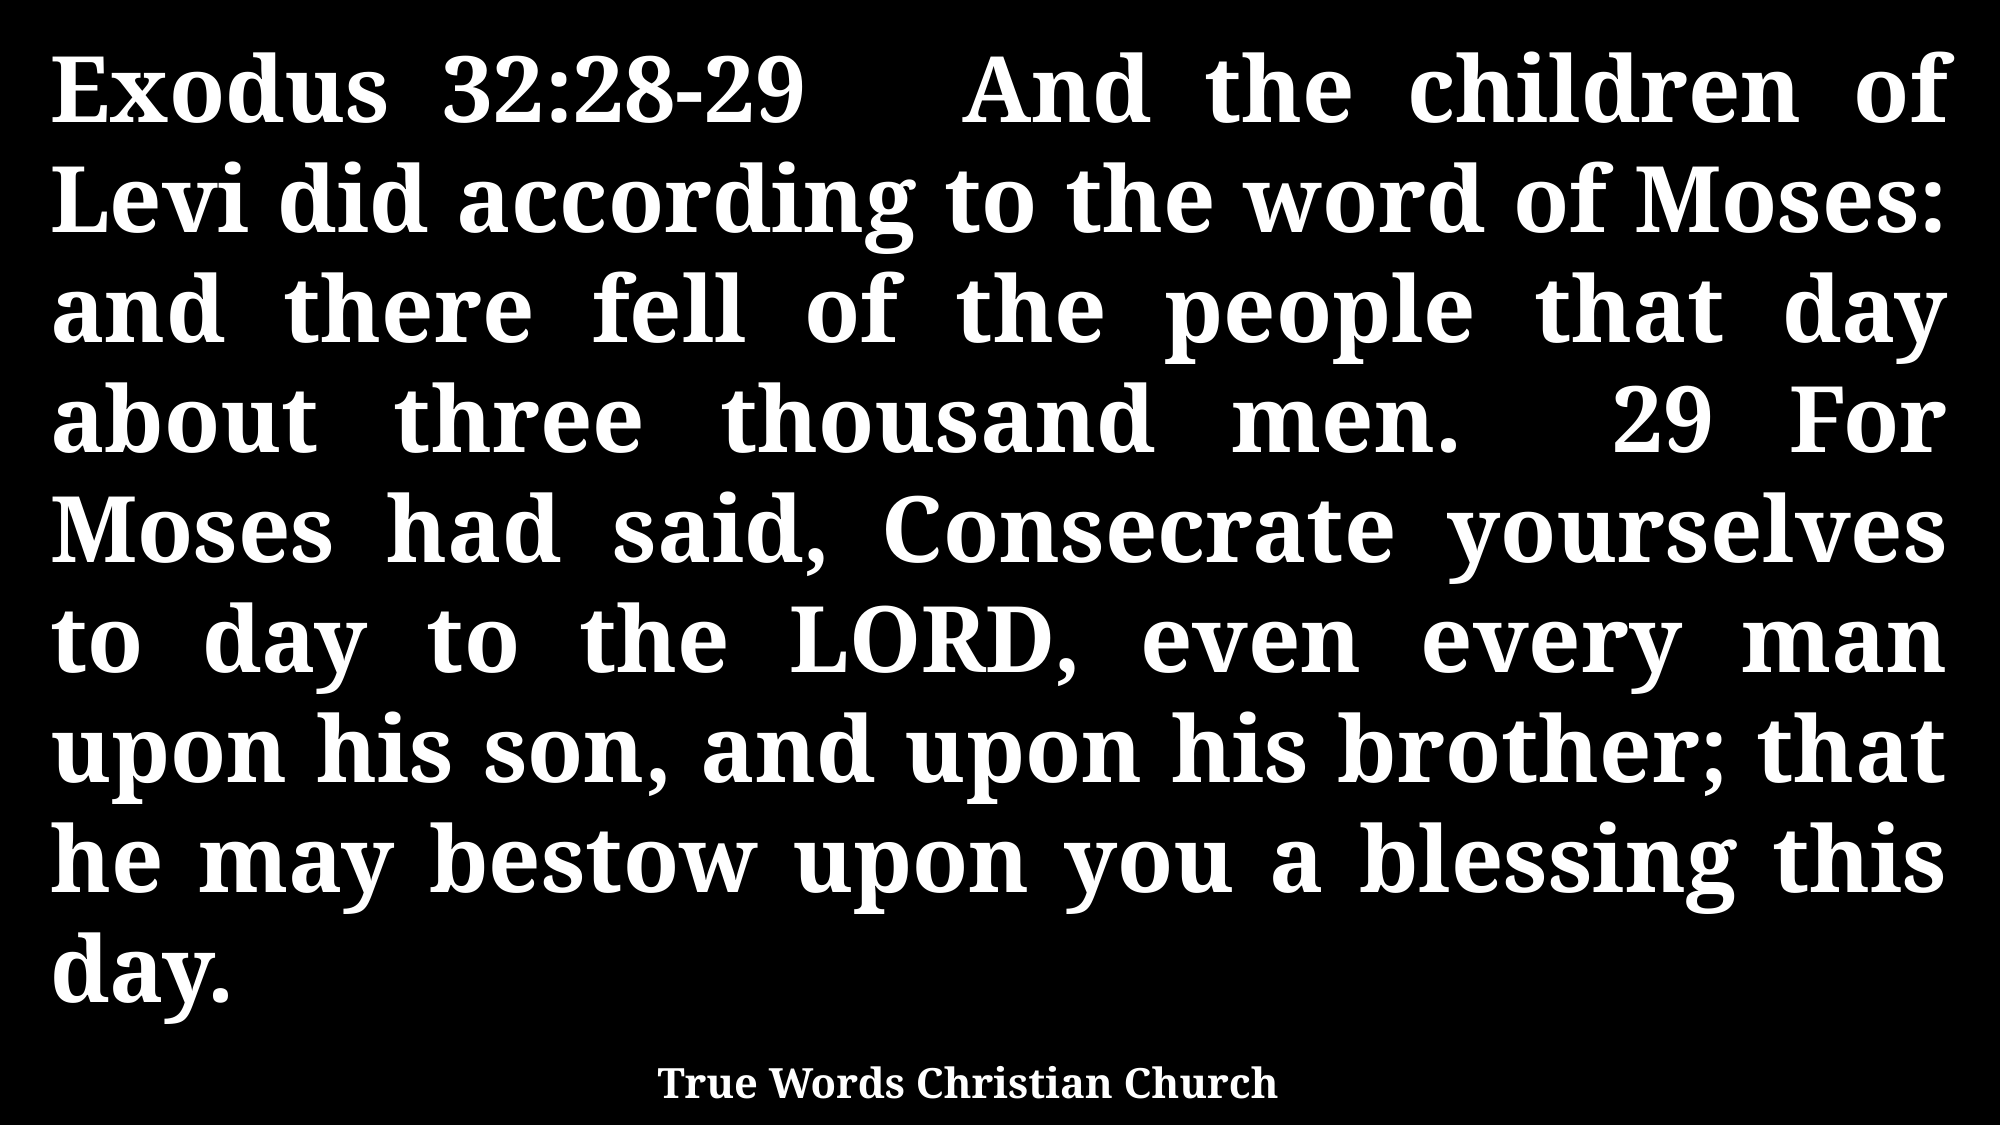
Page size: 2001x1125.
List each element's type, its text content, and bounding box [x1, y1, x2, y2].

text_box Exodus 32:28-29 And the children of Levi did according to the word of Moses: and there fell of the people that day about three thousand men. 29 For Moses had said, Consecrate yourselves to day to the LORD, even every man upon his son, and upon his brother; that he may bestow upon you a blessing this day. [35, 23, 1965, 1029]
text_box True Words Christian Church [642, 1049, 1294, 1114]
